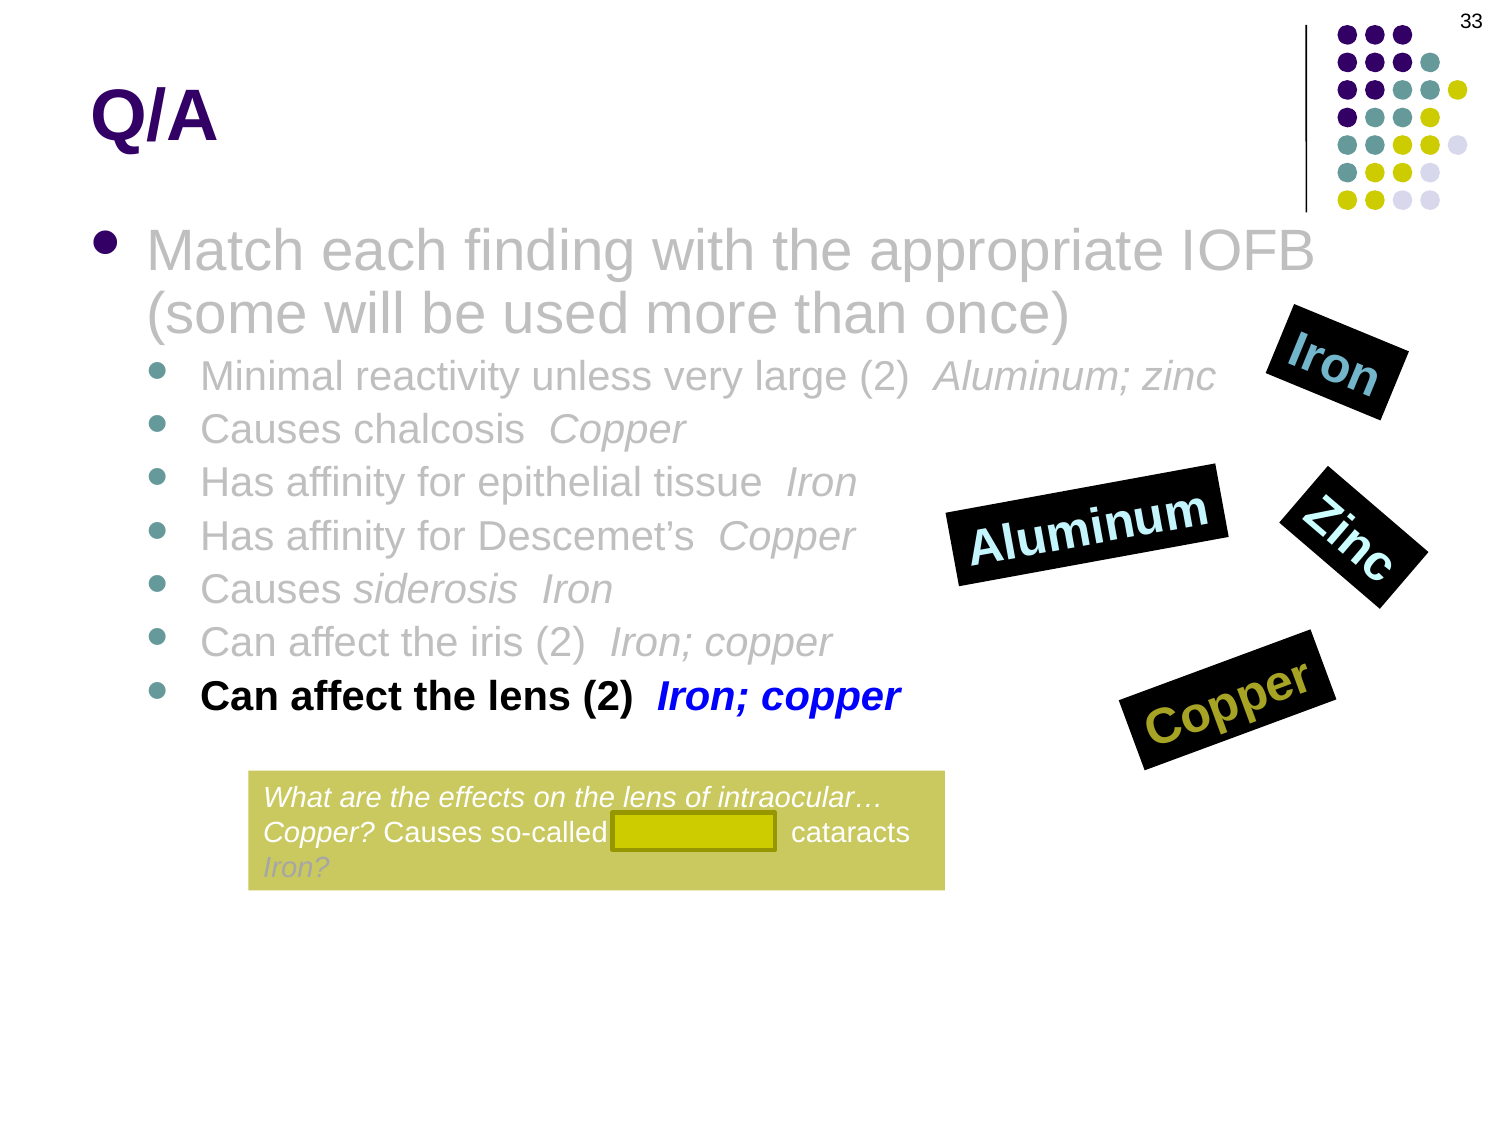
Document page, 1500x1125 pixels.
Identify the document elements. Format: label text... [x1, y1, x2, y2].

text_box Aluminum [945, 463, 1229, 587]
text_box What are the effects on the lens of intraocular… Copper? Causes so-called ‘sunflower’ cataracts Iron? Brownish discoloration of the lens capsule [248, 770, 945, 891]
text_box Copper [1118, 629, 1337, 771]
list Match each finding with the appropriate IOFB (some will be used more than once) Minimal reactivity unless very large (2) Aluminum; zinc Causes chalcosis Copper Has affinity for epithelial tissue Iron Has affinity for Descemet’s Copper Causes siderosis Iron Can affect the iris (2) Iron; copper Can affect the lens (2) Iron; copper [75, 212, 1475, 863]
title Q/A [75, 57, 1313, 163]
text_box Iron [1265, 304, 1409, 421]
text_box [610, 810, 777, 852]
text_box Zinc [1279, 465, 1429, 609]
slide_number 33 [1147, 0, 1498, 75]
